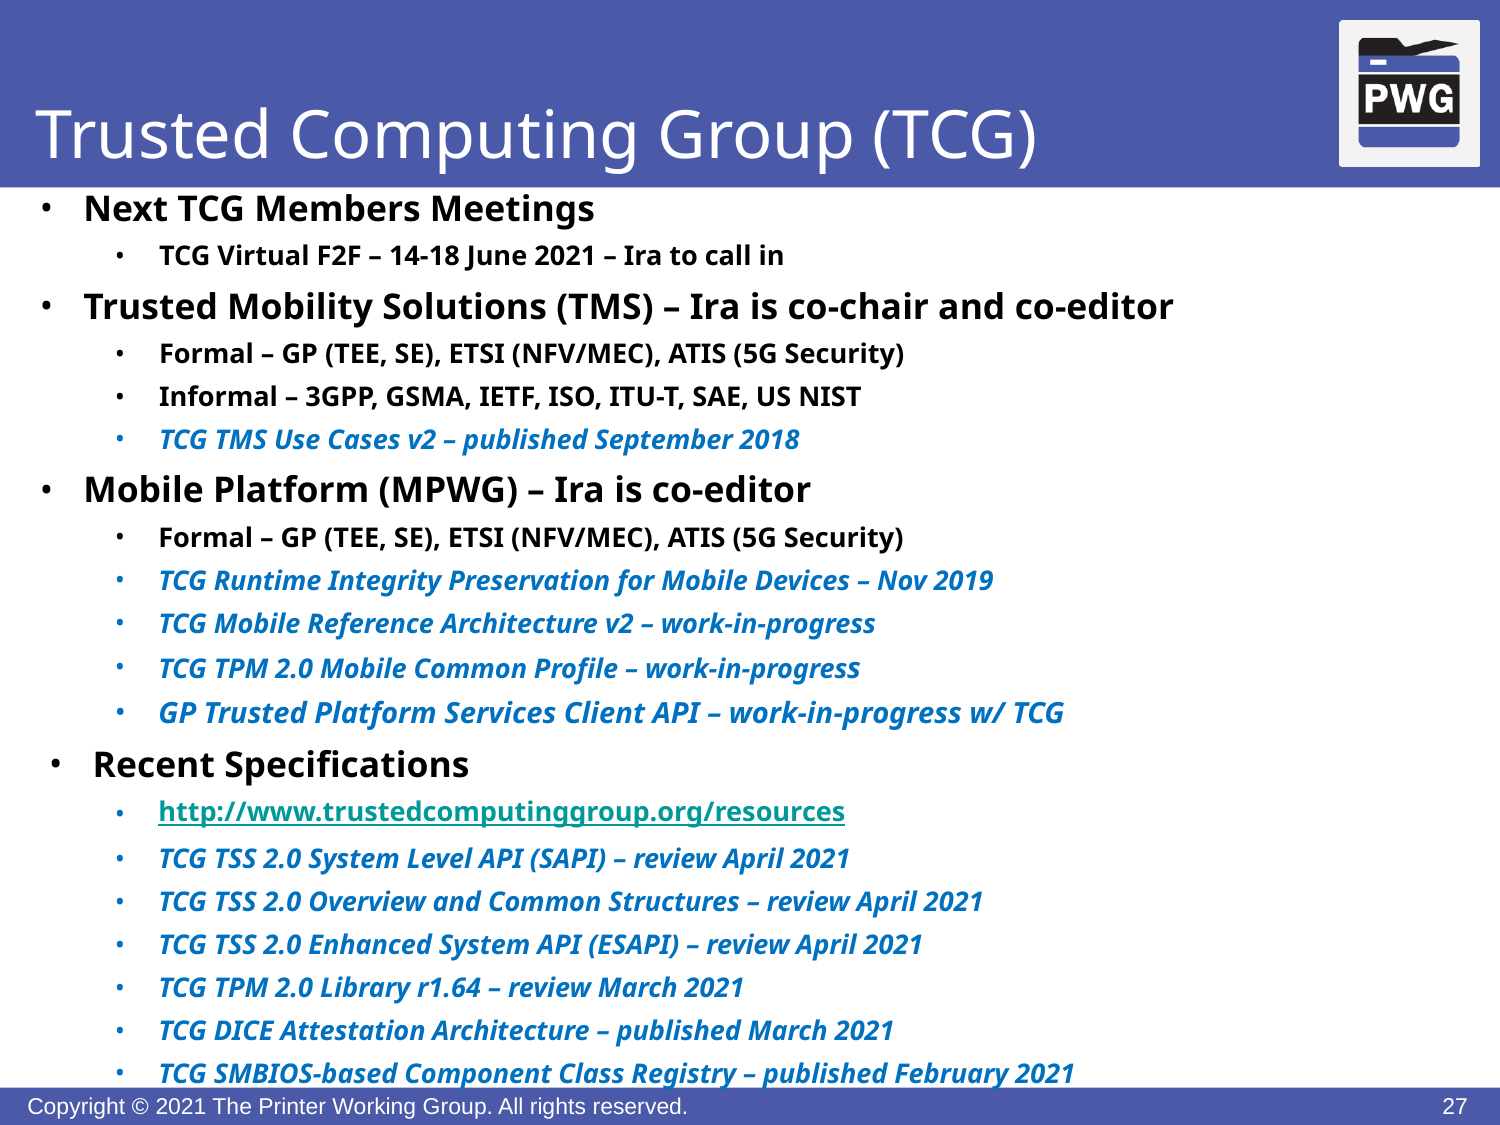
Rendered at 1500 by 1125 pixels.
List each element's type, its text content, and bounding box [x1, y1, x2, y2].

picture [1339, 20, 1480, 167]
title Trusted Computing Group (TCG) [20, 13, 1319, 180]
text_box Next TCG Members Meetings TCG Virtual F2F – 14-18 June 2021 – Ira to call in Trusted Mobility Solutions (TMS) – Ira is co-chair and co-editor Formal – GP (TEE, SE), ETSI (NFV/MEC), ATIS (5G Security) Informal – 3GPP, GSMA, IETF, ISO, ITU-T, SAE, US NIST TCG TMS Use Cases v2 – published September 2018 Mobile Platform (MPWG) – Ira is co-editor Formal – GP (TEE, SE), ETSI (NFV/MEC), ATIS (5G Security) TCG Runtime Integrity Preservation for Mobile Devices – Nov 2019 TCG Mobile Reference Architecture v2 – work-in-progress TCG TPM 2.0 Mobile Common Profile – work-in-progress GP Trusted Platform Services Client API – work-in-progress w/ TCG Recent Specifications http://www.trustedcomputinggroup.org/resources TCG TSS 2.0 System Level API (SAPI) – review April 2021 TCG TSS 2.0 Overview and Common Structures – review April 2021 TCG TSS 2.0 Enhanced System API (ESAPI) – review April 2021 TCG TPM 2.0 Library r1.64 – review March 2021 TCG DICE Attestation Architecture – published March 2021 TCG SMBIOS-based Component Class Registry – published February 2021 [24, 177, 1375, 1071]
text_box [0, 1087, 1500, 1125]
text_box [0, 0, 1500, 188]
text_box Copyright © 2021 The Printer Working Group. All rights reserved. [20, 1092, 750, 1118]
text_box 27 [1441, 1092, 1469, 1118]
